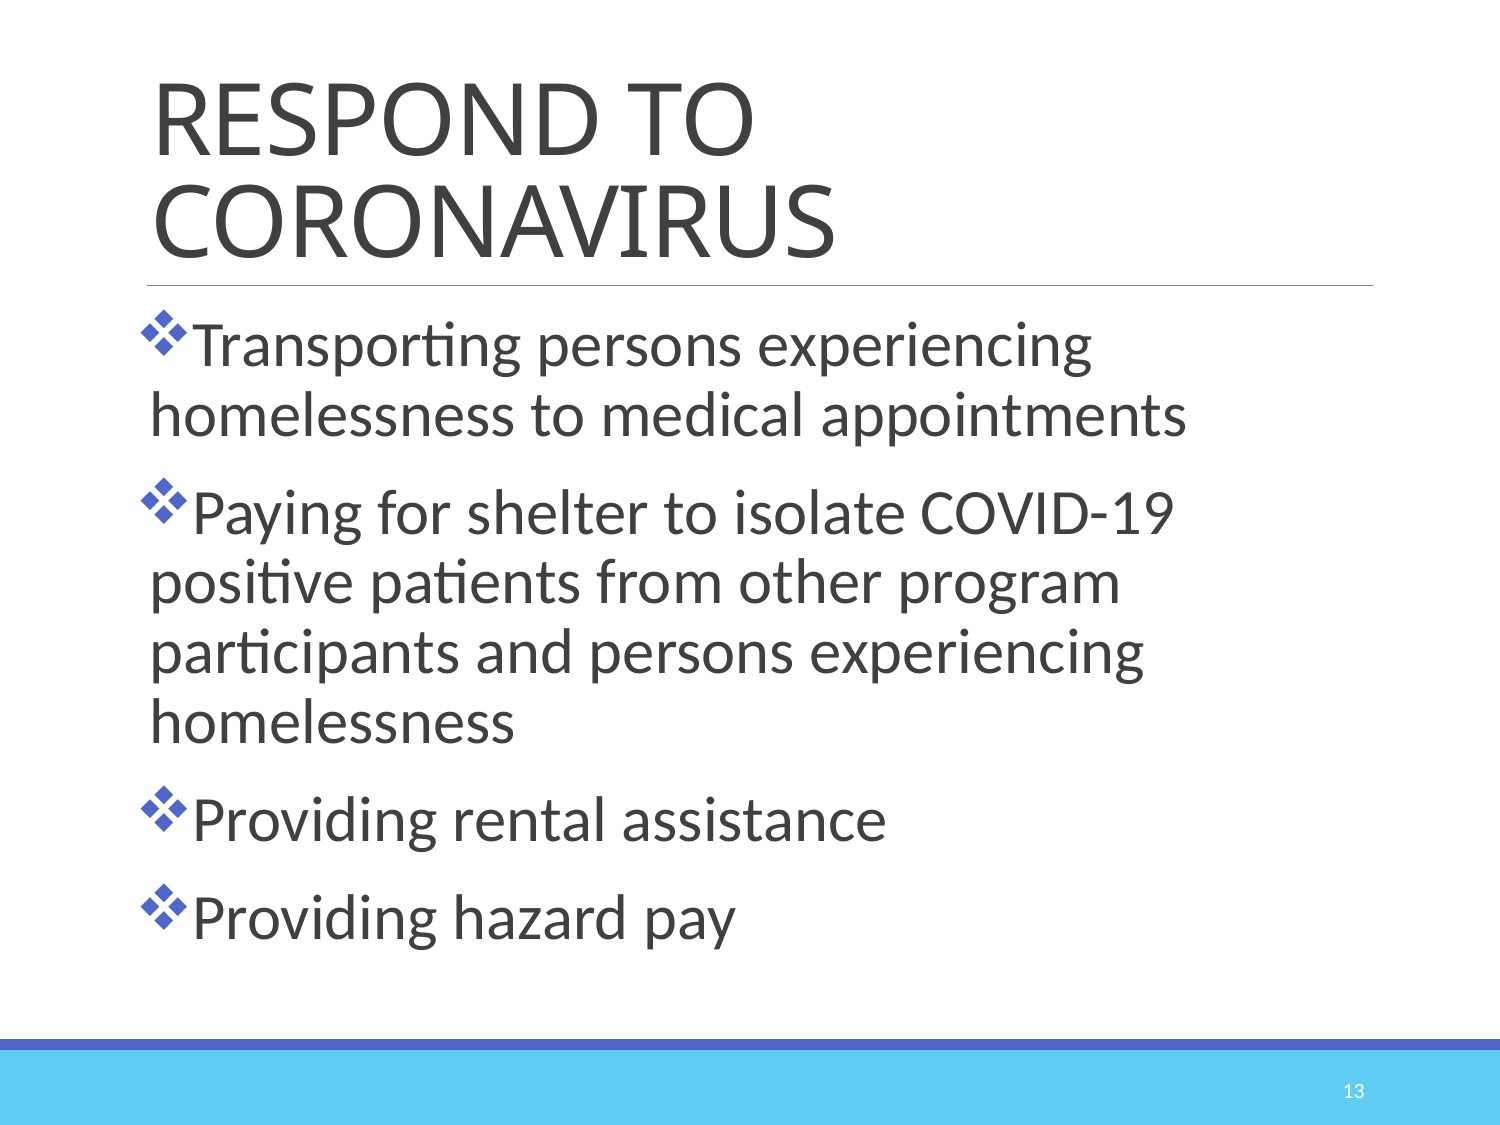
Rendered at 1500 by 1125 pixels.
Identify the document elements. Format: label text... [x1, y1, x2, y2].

list Transporting persons experiencing homelessness to medical appointments Paying for shelter to isolate COVID-19 positive patients from other program participants and persons experiencing homelessness Providing rental assistance Providing hazard pay [135, 302, 1373, 963]
title RESPOND TO CORONAVIRUS [135, 47, 1373, 285]
slide_number 13 [1218, 1059, 1380, 1120]
